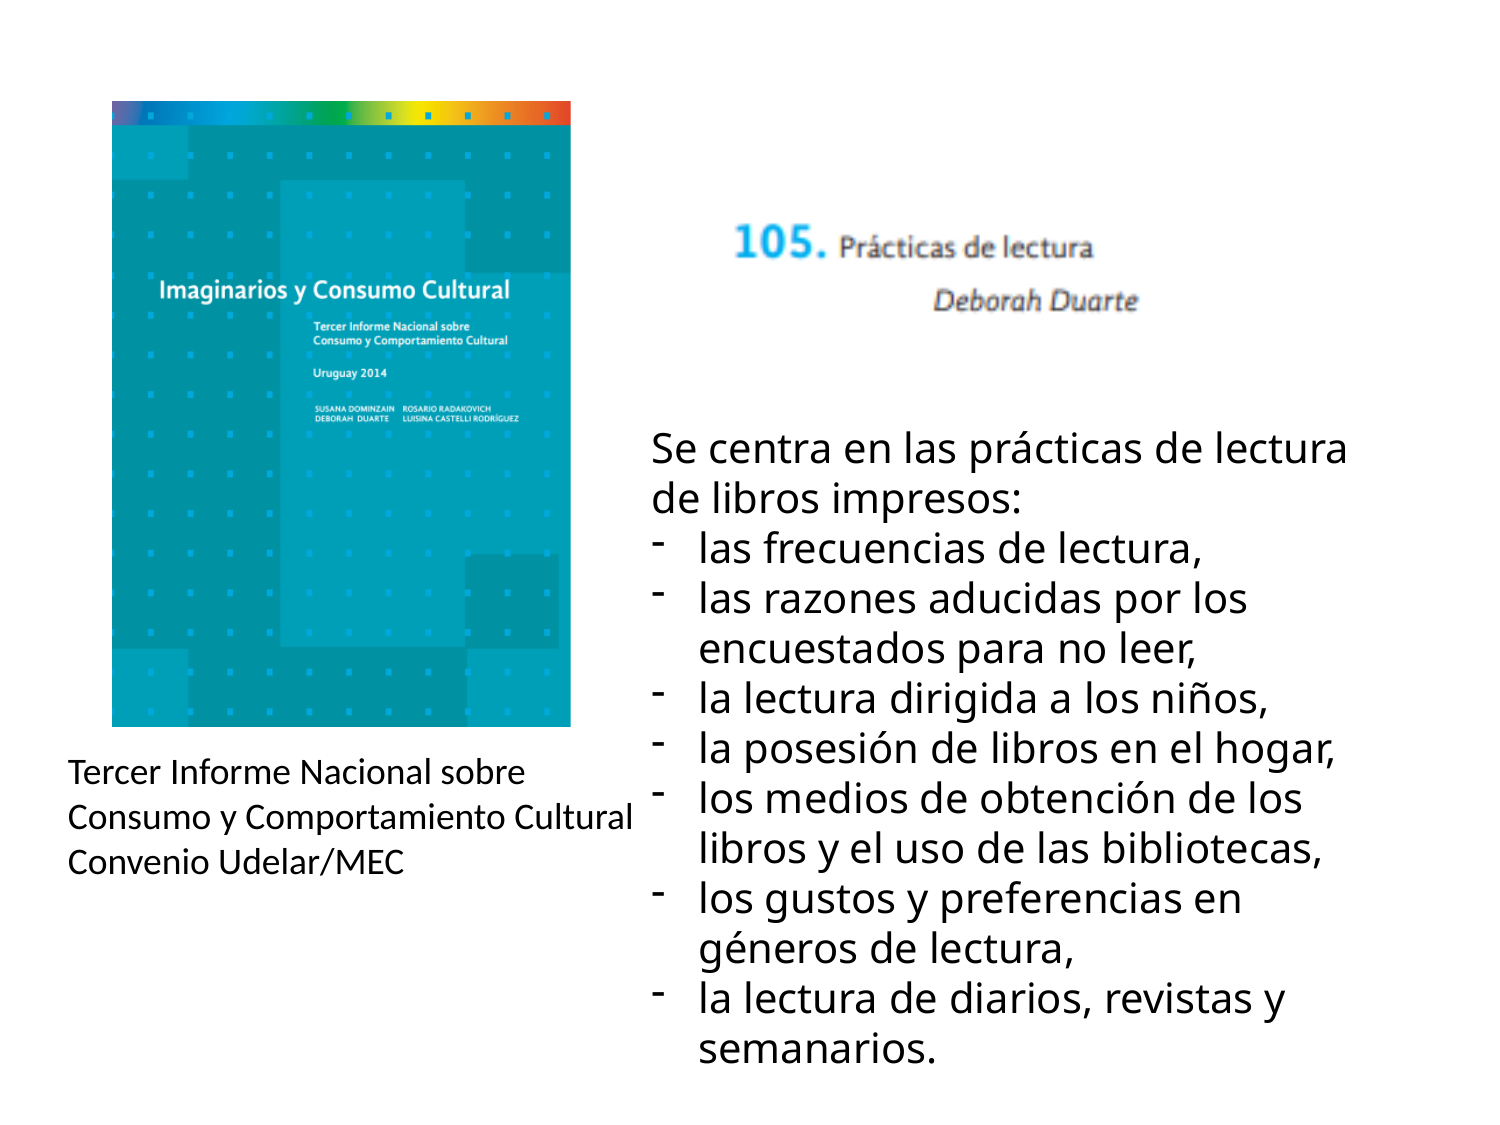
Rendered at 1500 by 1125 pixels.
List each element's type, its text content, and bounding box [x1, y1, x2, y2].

picture [636, 142, 1387, 351]
text_box Tercer Informe Nacional sobre Consumo y Comportamiento Cultural Convenio Udelar/MEC [53, 739, 668, 890]
text_box Se centra en las prácticas de lectura de libros impresos: las frecuencias de lectura, las razones aducidas por los encuestados para no leer, la lectura dirigida a los niños, la posesión de libros en el hogar, los medios de obtención de los libros y el uso de las bibliotecas, los gustos y preferencias en géneros de lectura, la lectura de diarios, revistas y semanarios. [636, 414, 1387, 1079]
picture [111, 100, 571, 728]
